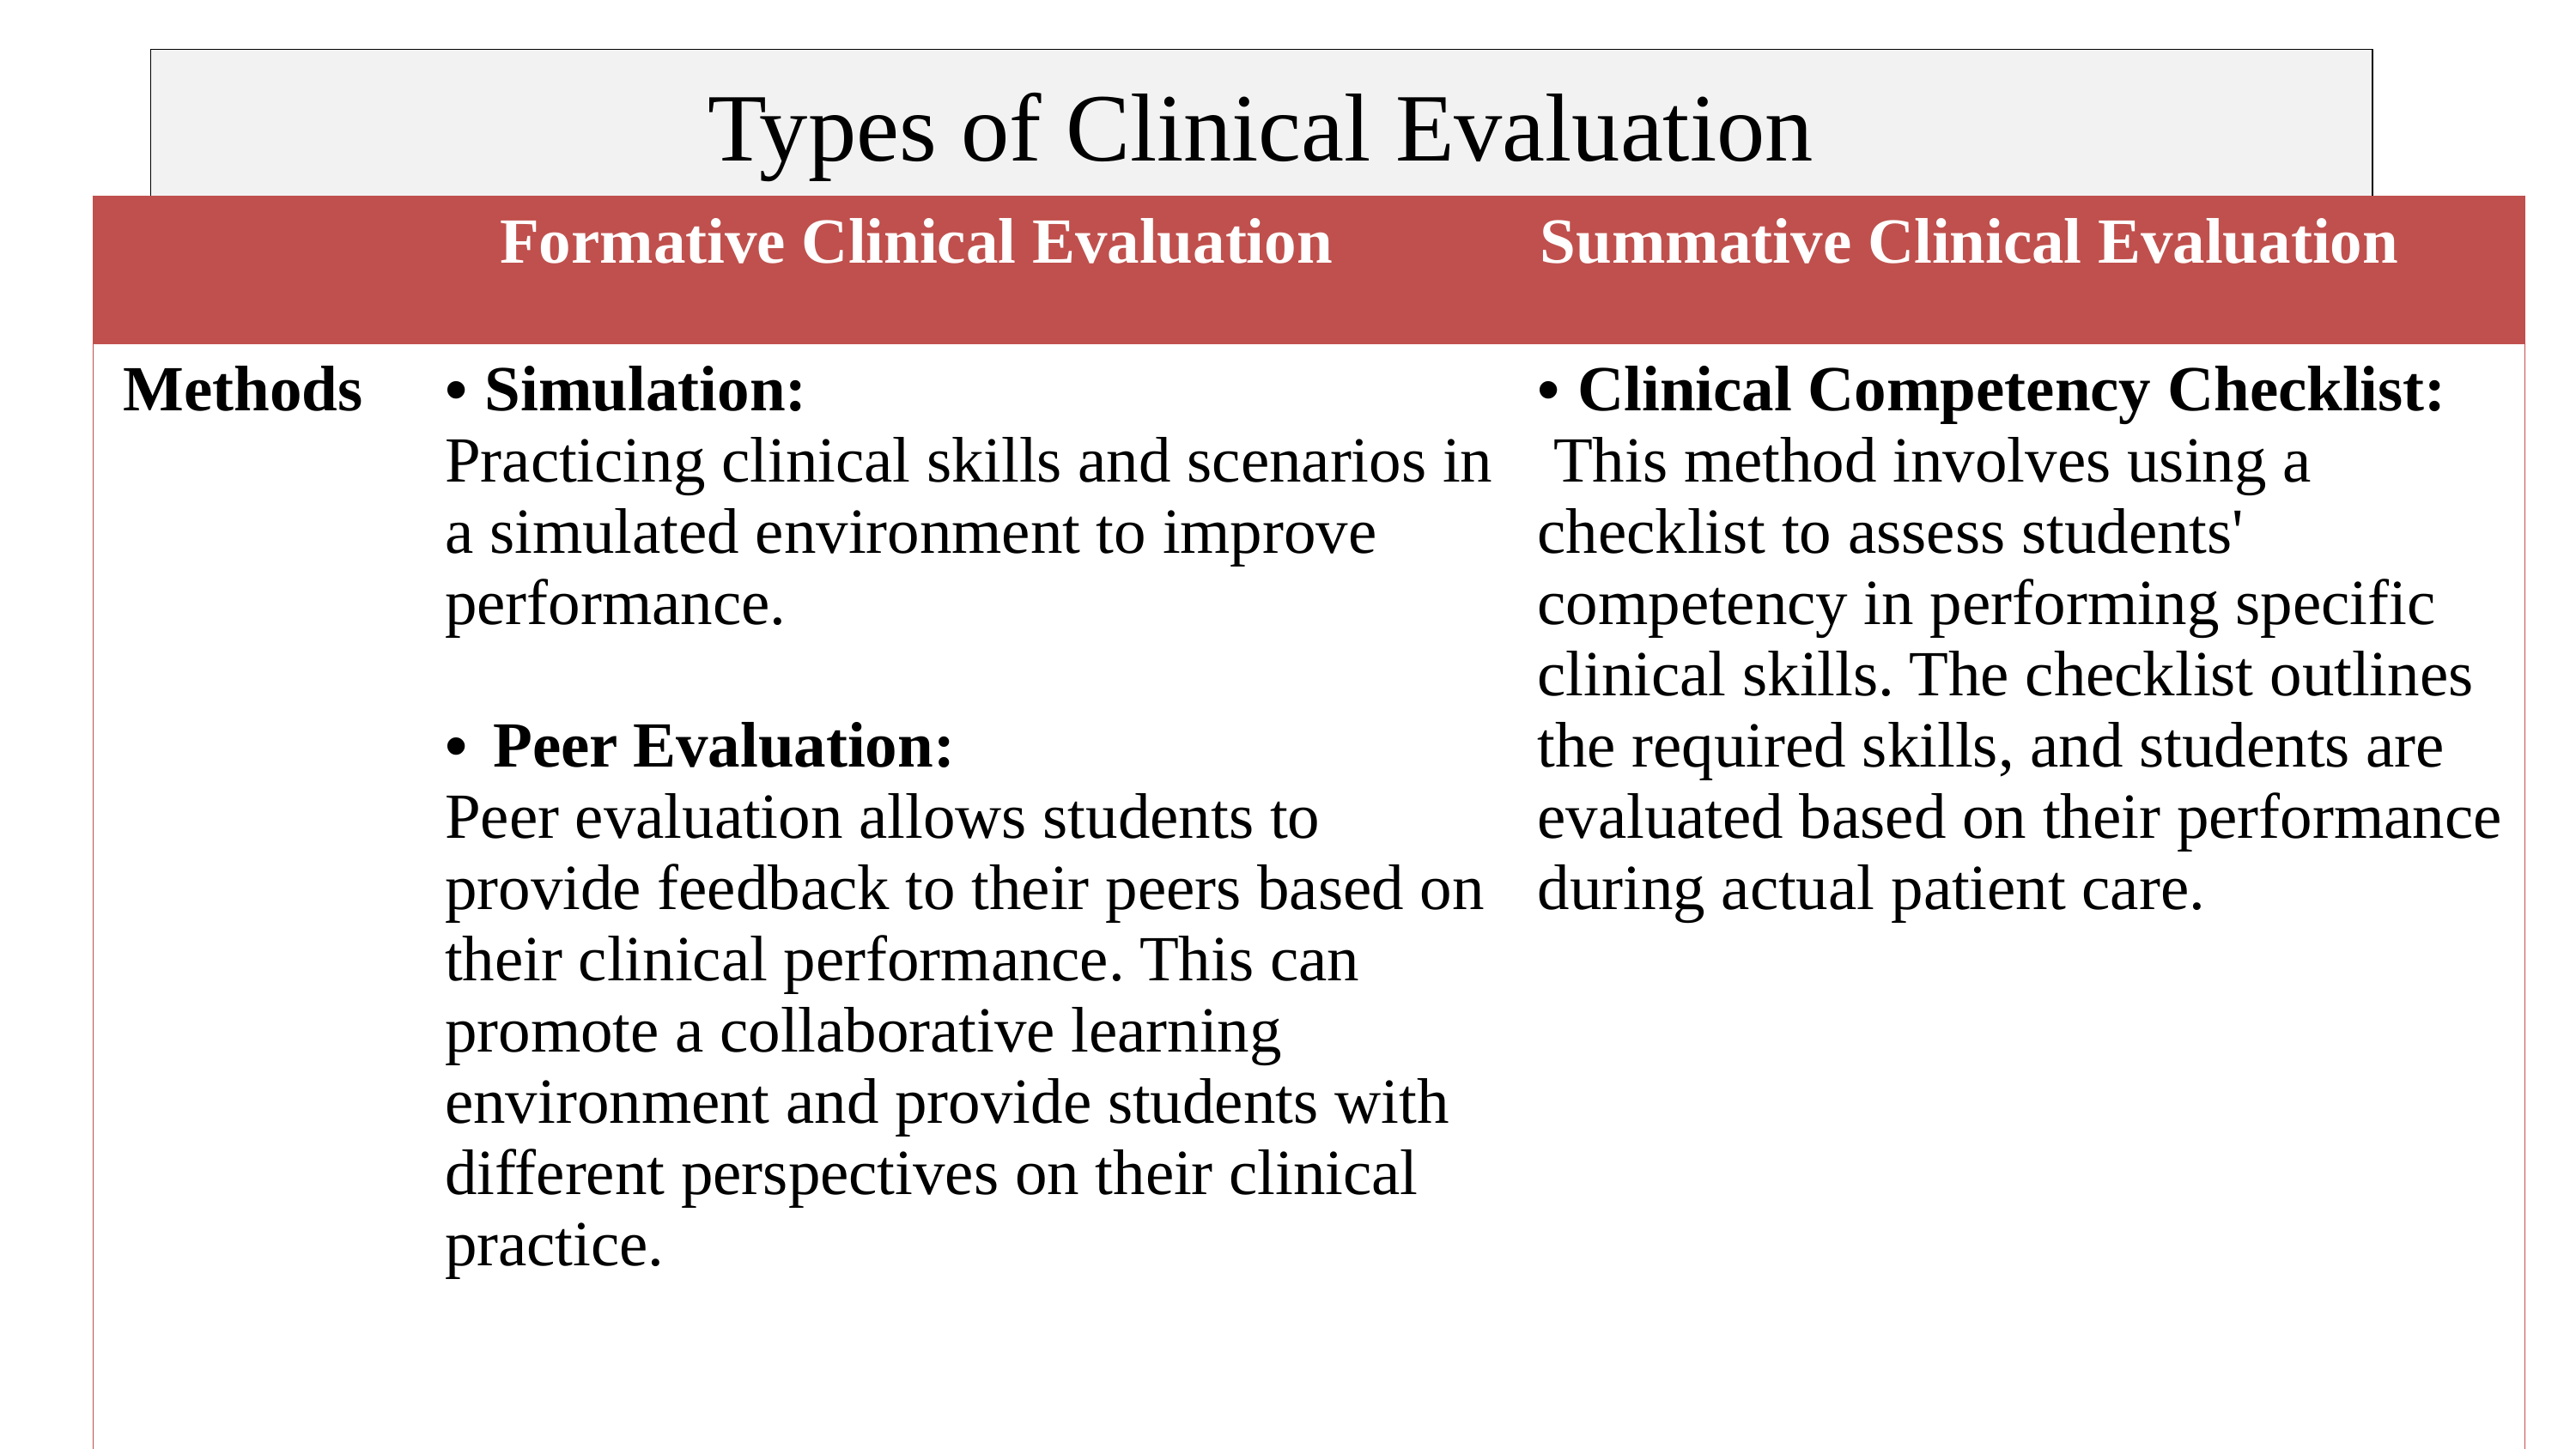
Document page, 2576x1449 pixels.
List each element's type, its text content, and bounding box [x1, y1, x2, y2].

table_header [94, 197, 426, 343]
table_cell Clinical Competency Checklist: This method involves using a checklist to assess students' competency in performing specific clinical skills. The checklist outlines the required skills, and students are evaluated based on their performance during actual patient care. [1518, 344, 2524, 1449]
table_cell Simulation: Practicing clinical skills and scenarios in a simulated environment to improve performance. Peer Evaluation: Peer evaluation allows students to provide feedback to their peers based on their clinical performance. This can promote a collaborative learning environment and provide students with different perspectives on their clinical practice. [426, 344, 1518, 1449]
table_header Formative Clinical Evaluation [426, 197, 1518, 343]
title Types of Clinical Evaluation [150, 49, 2373, 196]
table_cell Methods [94, 344, 426, 1449]
table_header Summative Clinical Evaluation [1518, 197, 2524, 343]
